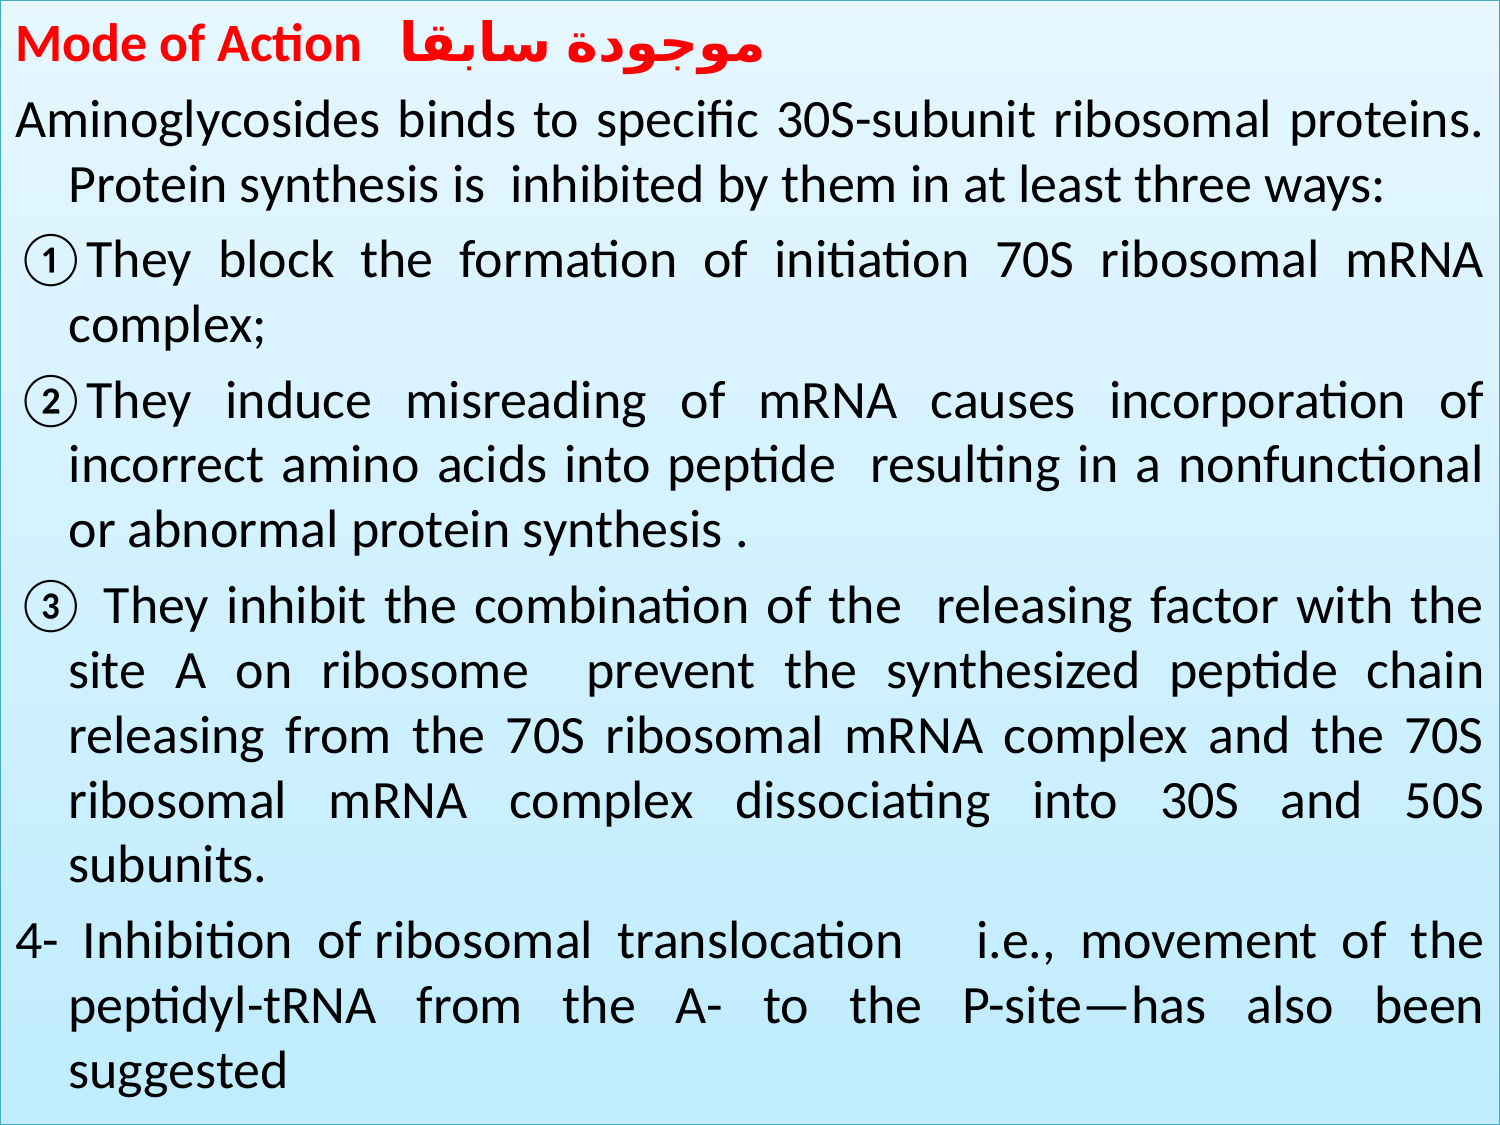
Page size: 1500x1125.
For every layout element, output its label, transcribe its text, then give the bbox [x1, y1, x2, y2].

list Mode of Action موجودة سابقا Aminoglycosides binds to specific 30S-subunit ribosomal proteins. Protein synthesis is inhibited by them in at least three ways: ①They block the formation of initiation 70S ribosomal mRNA complex; ②They induce misreading of mRNA causes incorporation of incorrect amino acids into peptide resulting in a nonfunctional or abnormal protein synthesis . ③ They inhibit the combination of the releasing factor with the site A on ribosome prevent the synthesized peptide chain releasing from the 70S ribosomal mRNA complex and the 70S ribosomal mRNA complex dissociating into 30S and 50S subunits. 4- Inhibition of ribosomal translocation i.e., movement of the peptidyl-tRNA from the A- to the P-site—has also been suggested [0, 0, 1500, 1125]
